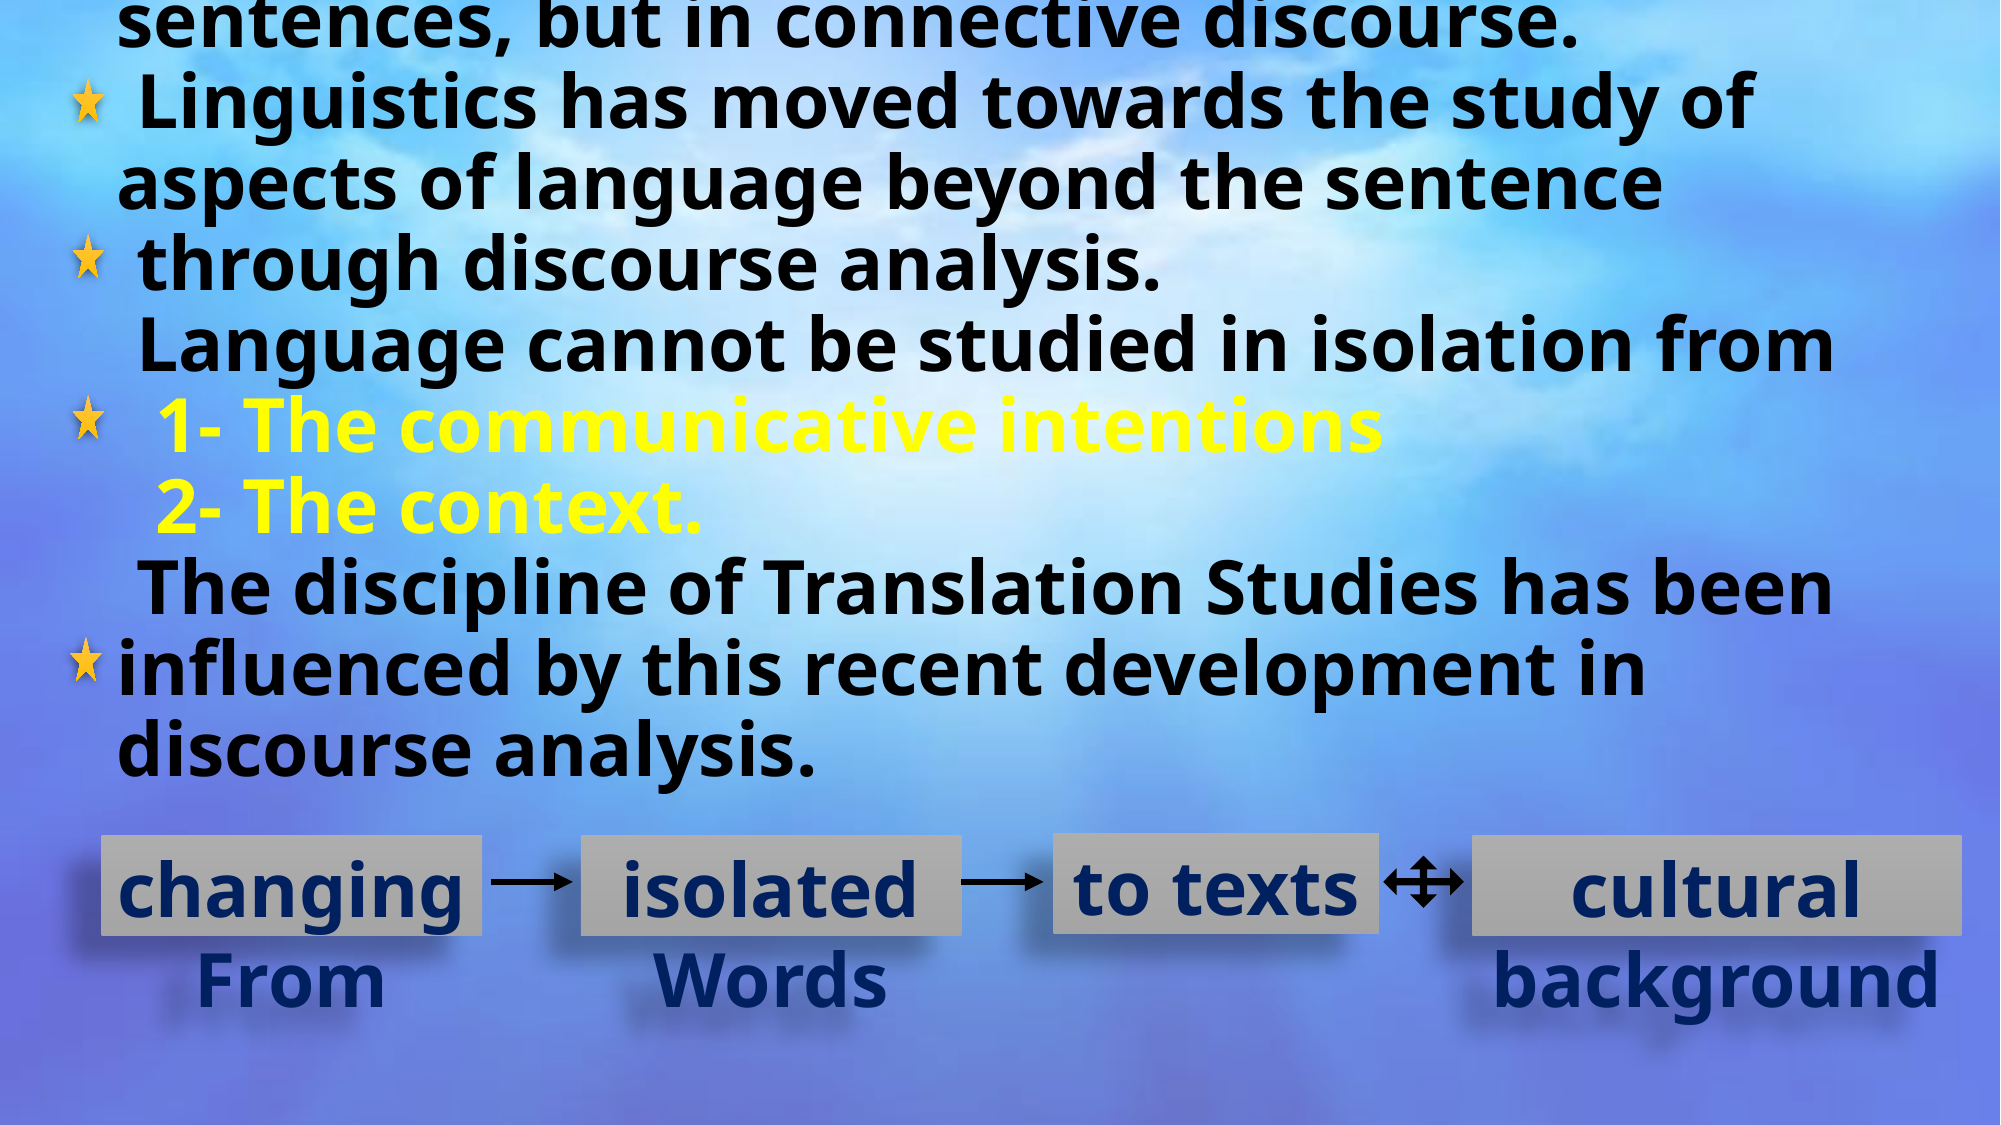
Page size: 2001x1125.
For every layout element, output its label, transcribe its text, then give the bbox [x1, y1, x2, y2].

text_box isolated Words [580, 835, 962, 936]
text_box [82, 636, 90, 651]
text_box [72, 233, 104, 278]
title Linguistic investigation can no longer treat the sentence as the basic unit since language does not occur in words or sentences, but in connective discourse. Linguistics has moved towards the study of aspects of language beyond the sentence through discourse analysis. Language cannot be studied in isolation from 1- The communicative intentions 2- The context. The discipline of Translation Studies has been influenced by this recent development in discourse analysis. [72, 55, 1962, 971]
text_box cultural background [1472, 835, 1962, 936]
text_box [72, 394, 104, 440]
text_box to texts [1053, 833, 1379, 934]
text_box [76, 660, 96, 681]
text_box [1383, 855, 1464, 908]
text_box changing From [101, 835, 483, 936]
text_box [72, 77, 104, 123]
